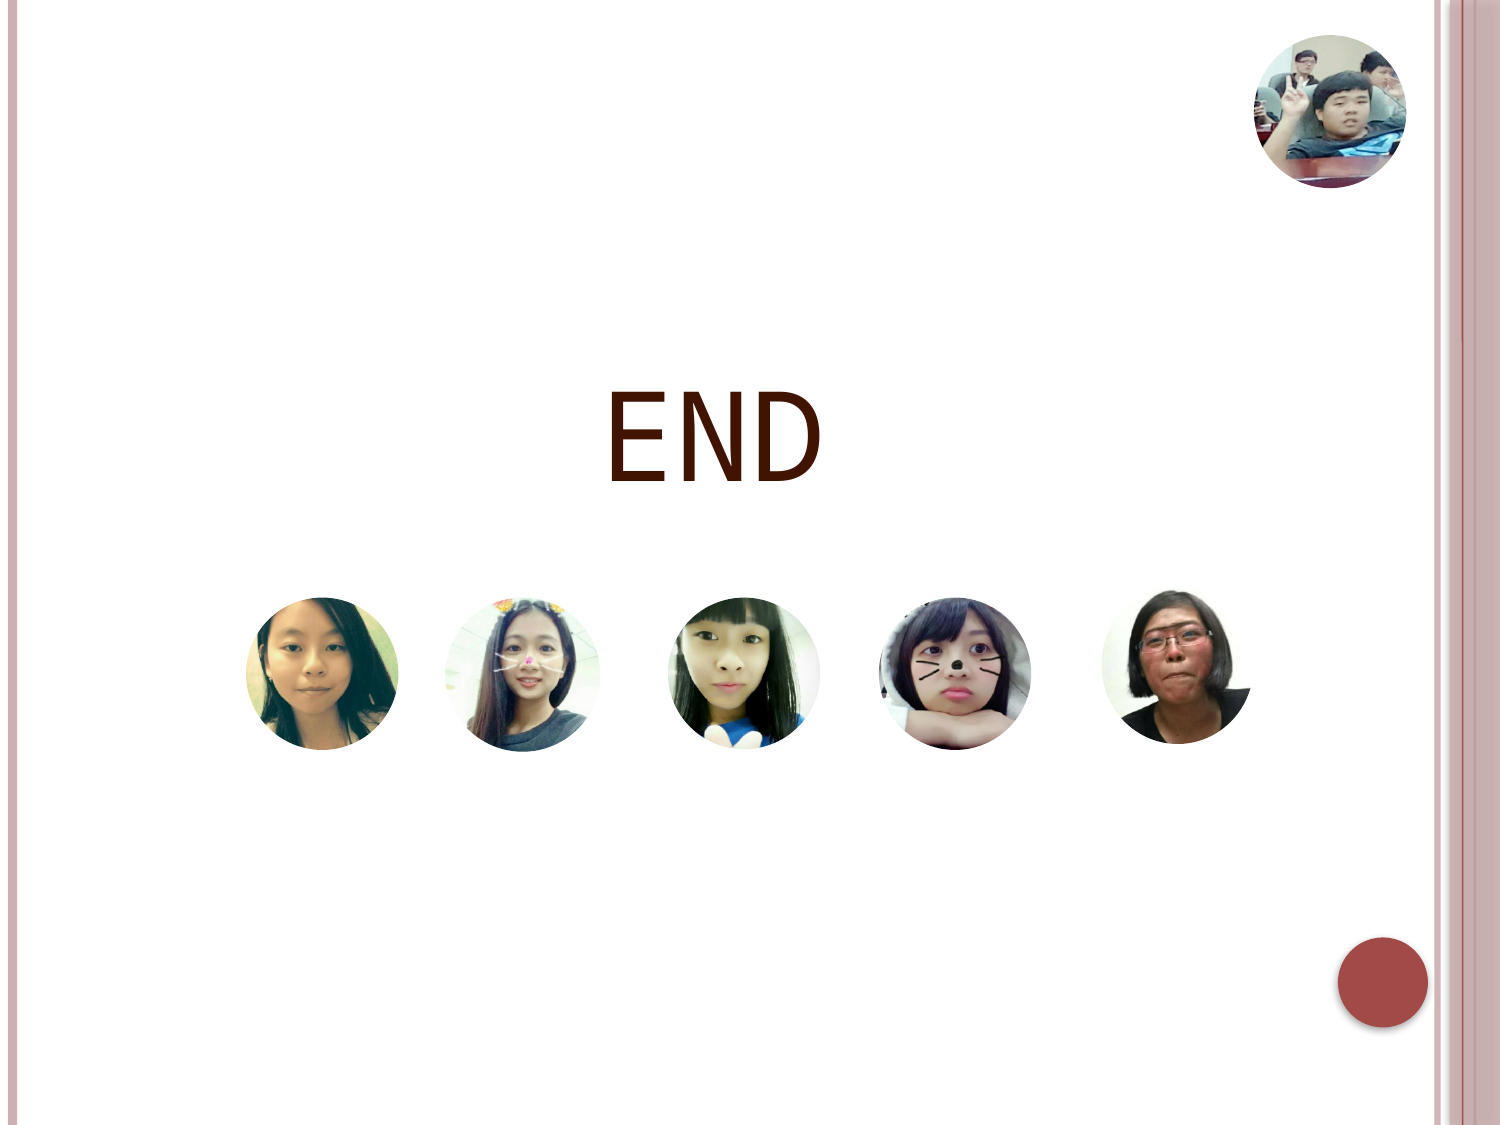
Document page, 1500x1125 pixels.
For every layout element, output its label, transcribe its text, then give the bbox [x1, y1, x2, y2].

title END [585, 375, 914, 514]
picture [1253, 34, 1407, 189]
picture [667, 597, 821, 750]
picture [878, 597, 1032, 751]
picture [1100, 585, 1255, 745]
picture [444, 597, 601, 753]
picture [245, 597, 399, 751]
